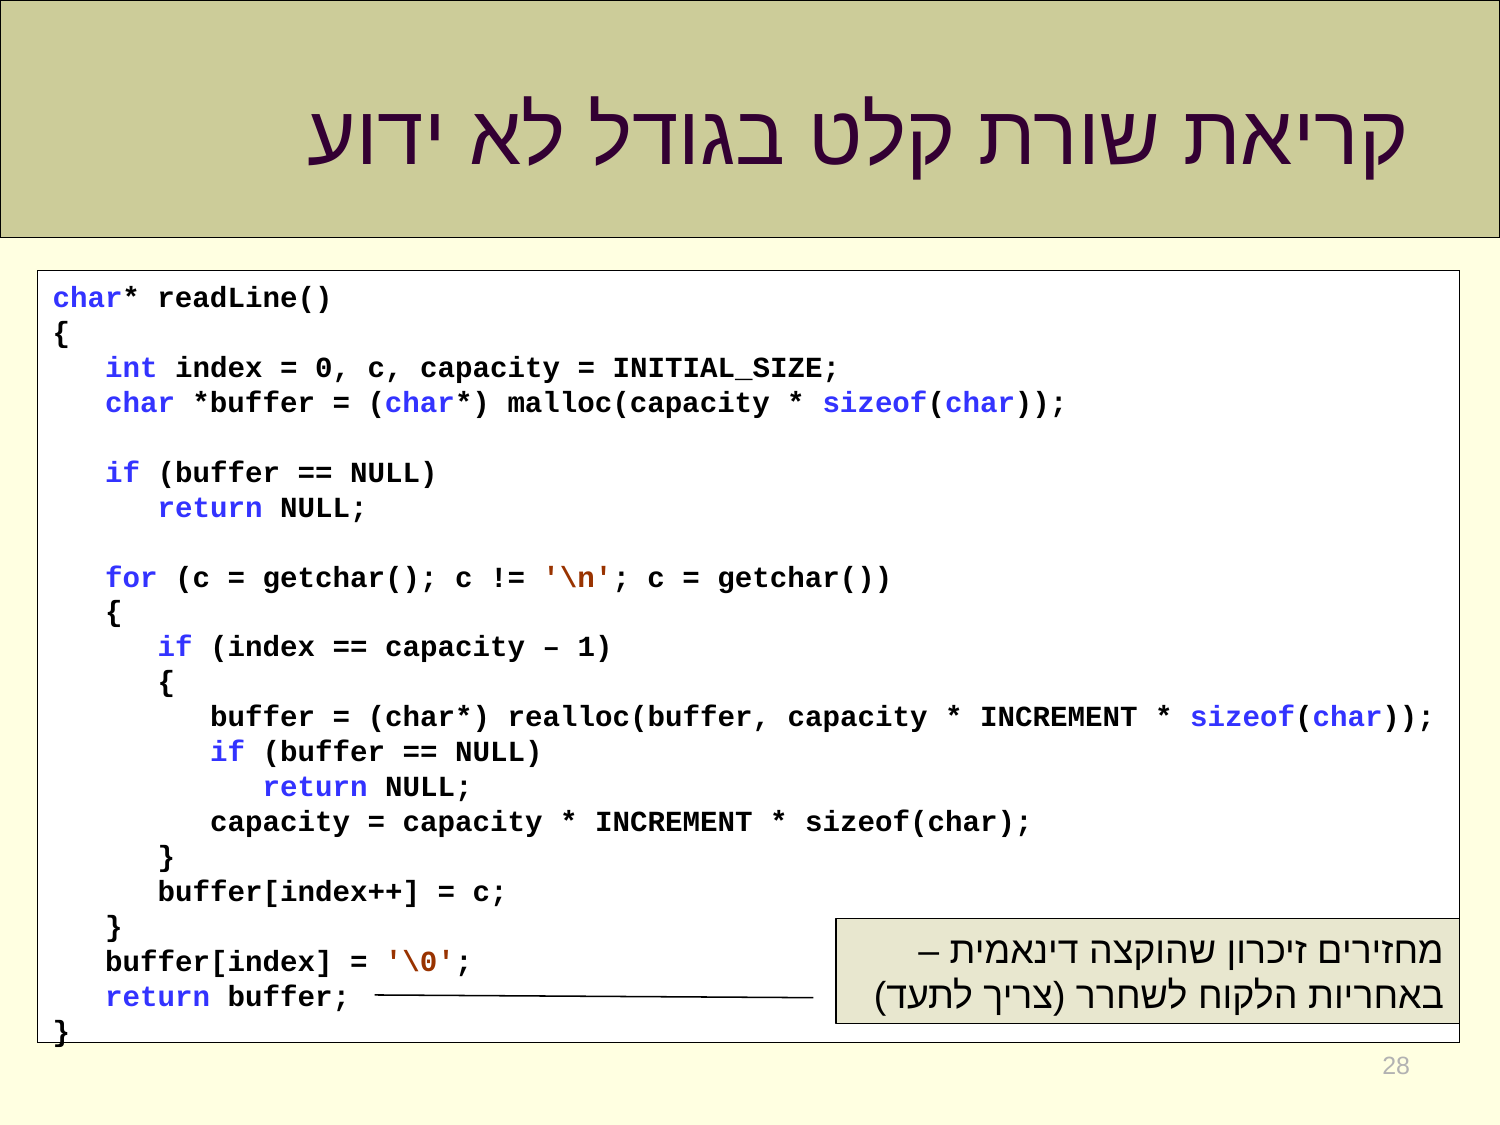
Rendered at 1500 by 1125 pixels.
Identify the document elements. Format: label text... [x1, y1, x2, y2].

title קריאת שורת קלט בגודל לא ידוע [74, 37, 1426, 226]
text_box מחזירים זיכרון שהוקצה דינאמית – באחריות הלקוח לשחרר (צריך לתעד) [835, 918, 1460, 1024]
slide_number 28 [1074, 1043, 1425, 1103]
text_box char* readLine() { int index = 0, c, capacity = INITIAL_SIZE; char *buffer = (char*) malloc(capacity * sizeof(char)); if (buffer == NULL) return NULL; for (c = getchar(); c != '\n'; c = getchar()) { if (index == capacity – 1) { buffer = (char*) realloc(buffer, capacity * INCREMENT * sizeof(char)); if (buffer == NULL) return NULL; capacity = capacity * INCREMENT * sizeof(char); } buffer[index++] = c; } buffer[index] = '\0'; return buffer; } [37, 270, 1460, 1043]
